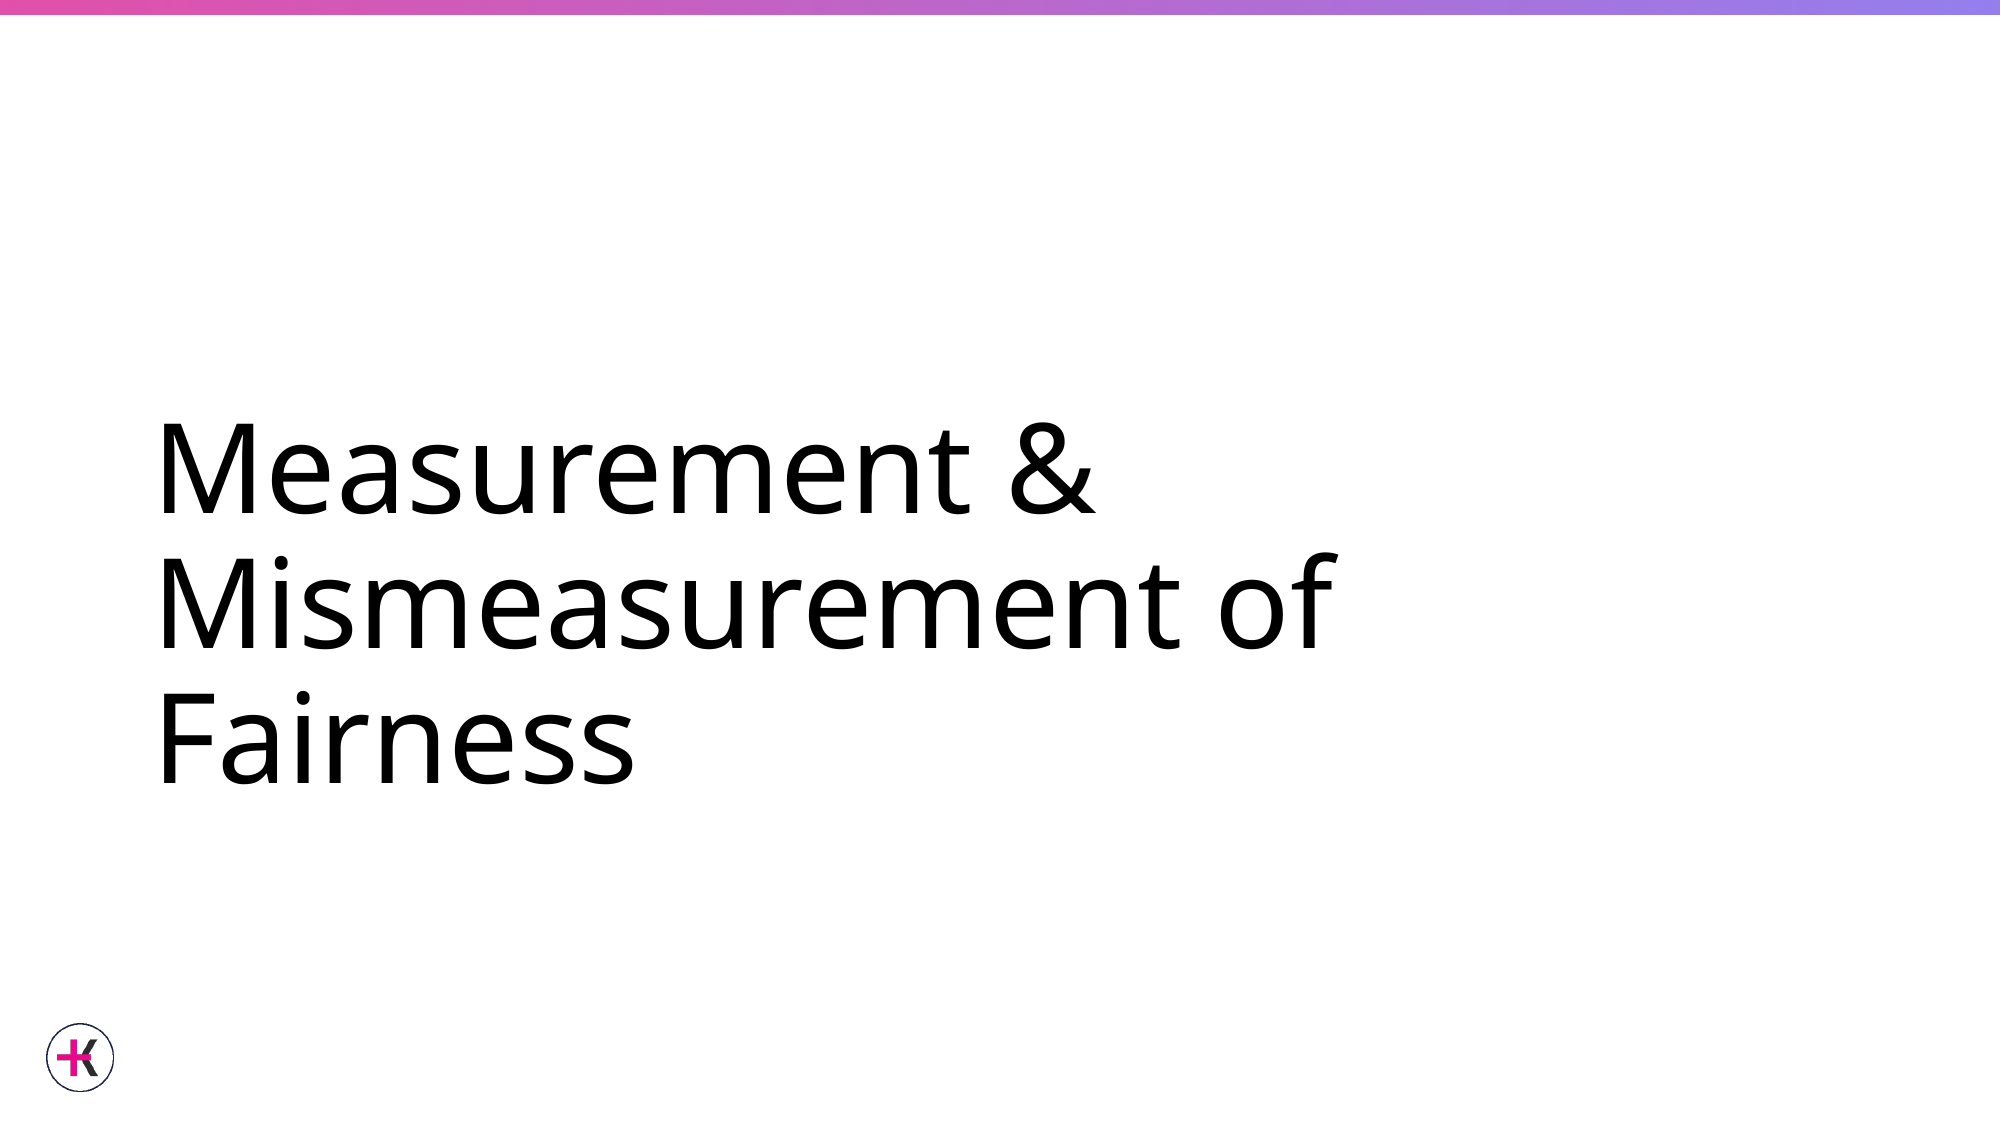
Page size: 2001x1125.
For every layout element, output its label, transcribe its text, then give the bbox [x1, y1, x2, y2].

picture [46, 1023, 114, 1092]
picture [0, 0, 2000, 15]
title Measurement & Mismeasurement of Fairness [137, 473, 1863, 744]
